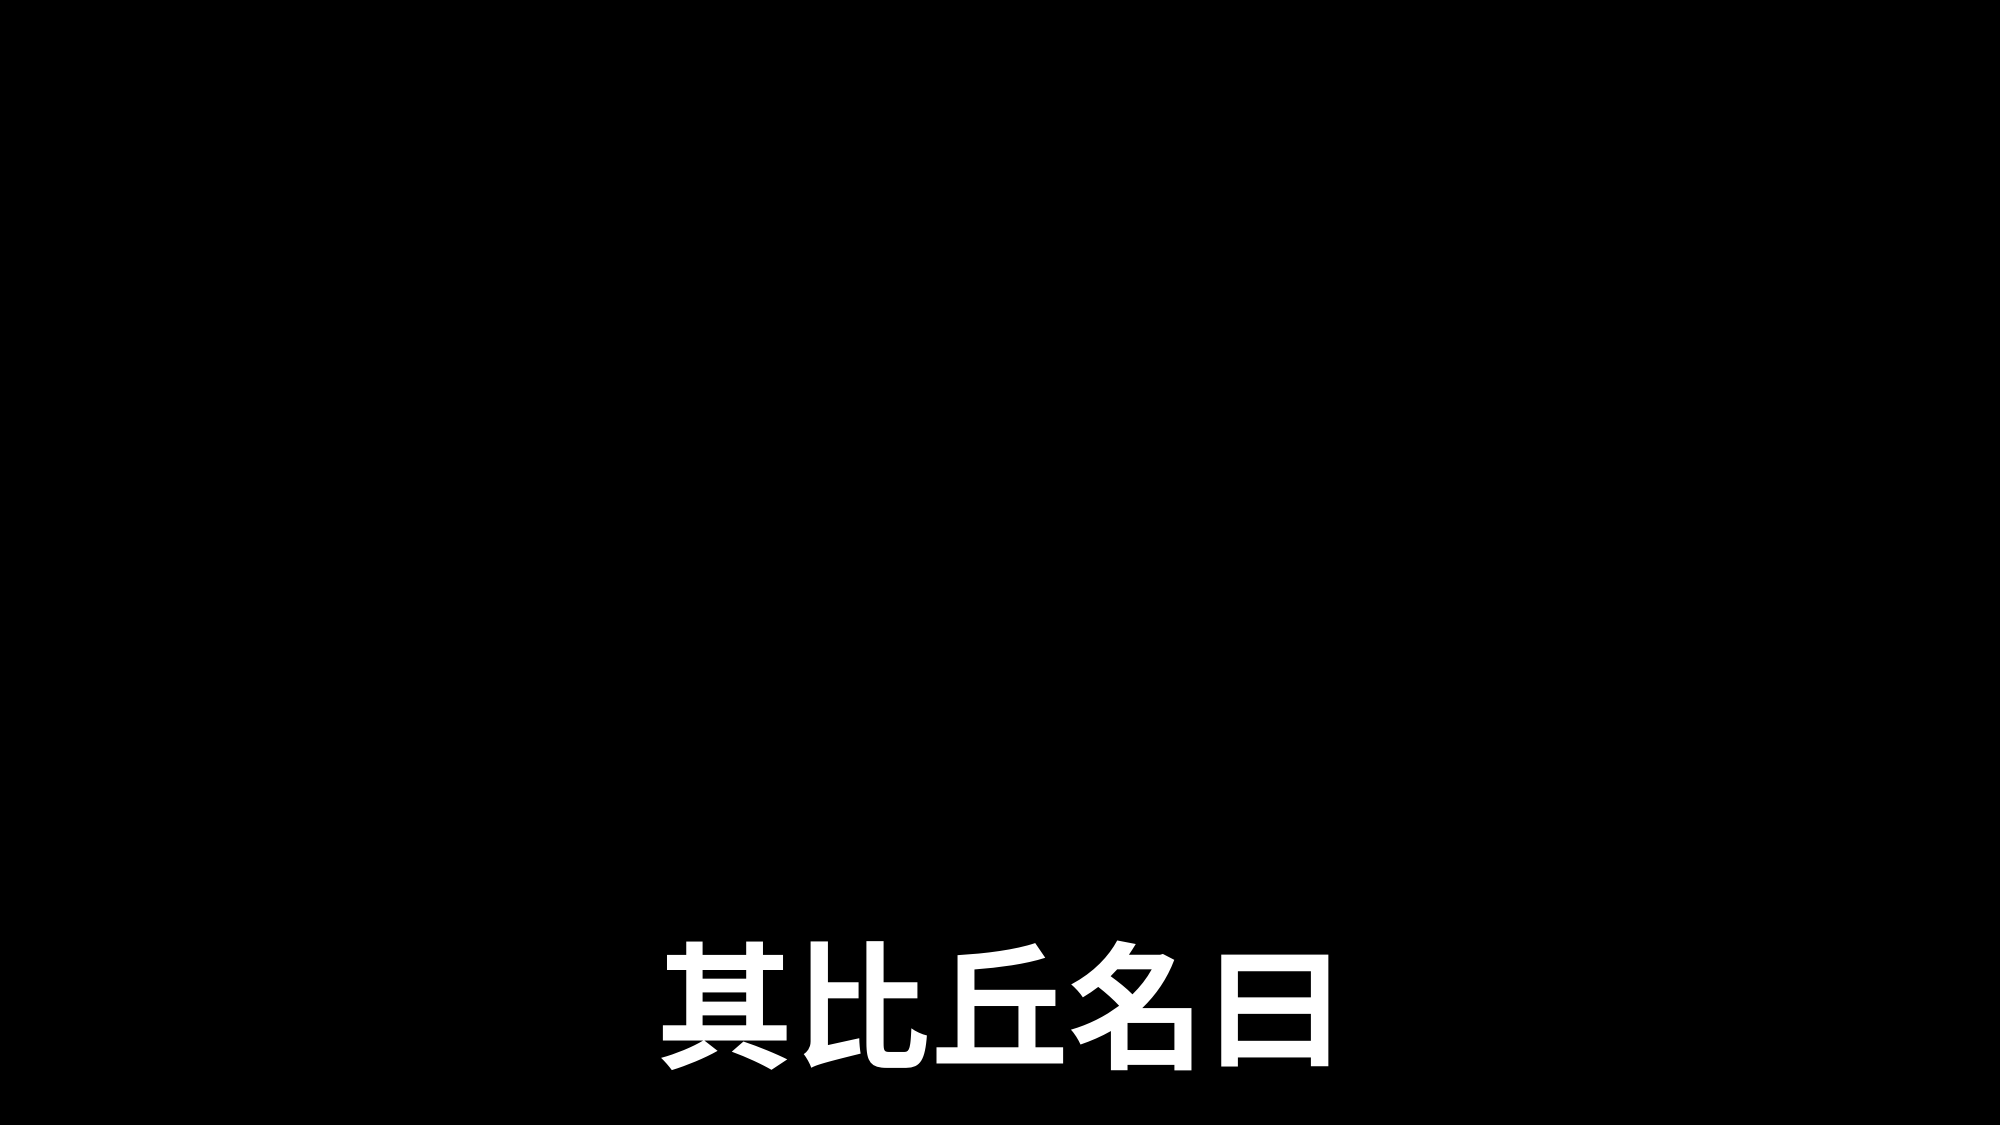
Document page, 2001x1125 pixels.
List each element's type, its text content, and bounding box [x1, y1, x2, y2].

title 其比丘名曰 [0, 905, 2000, 1124]
